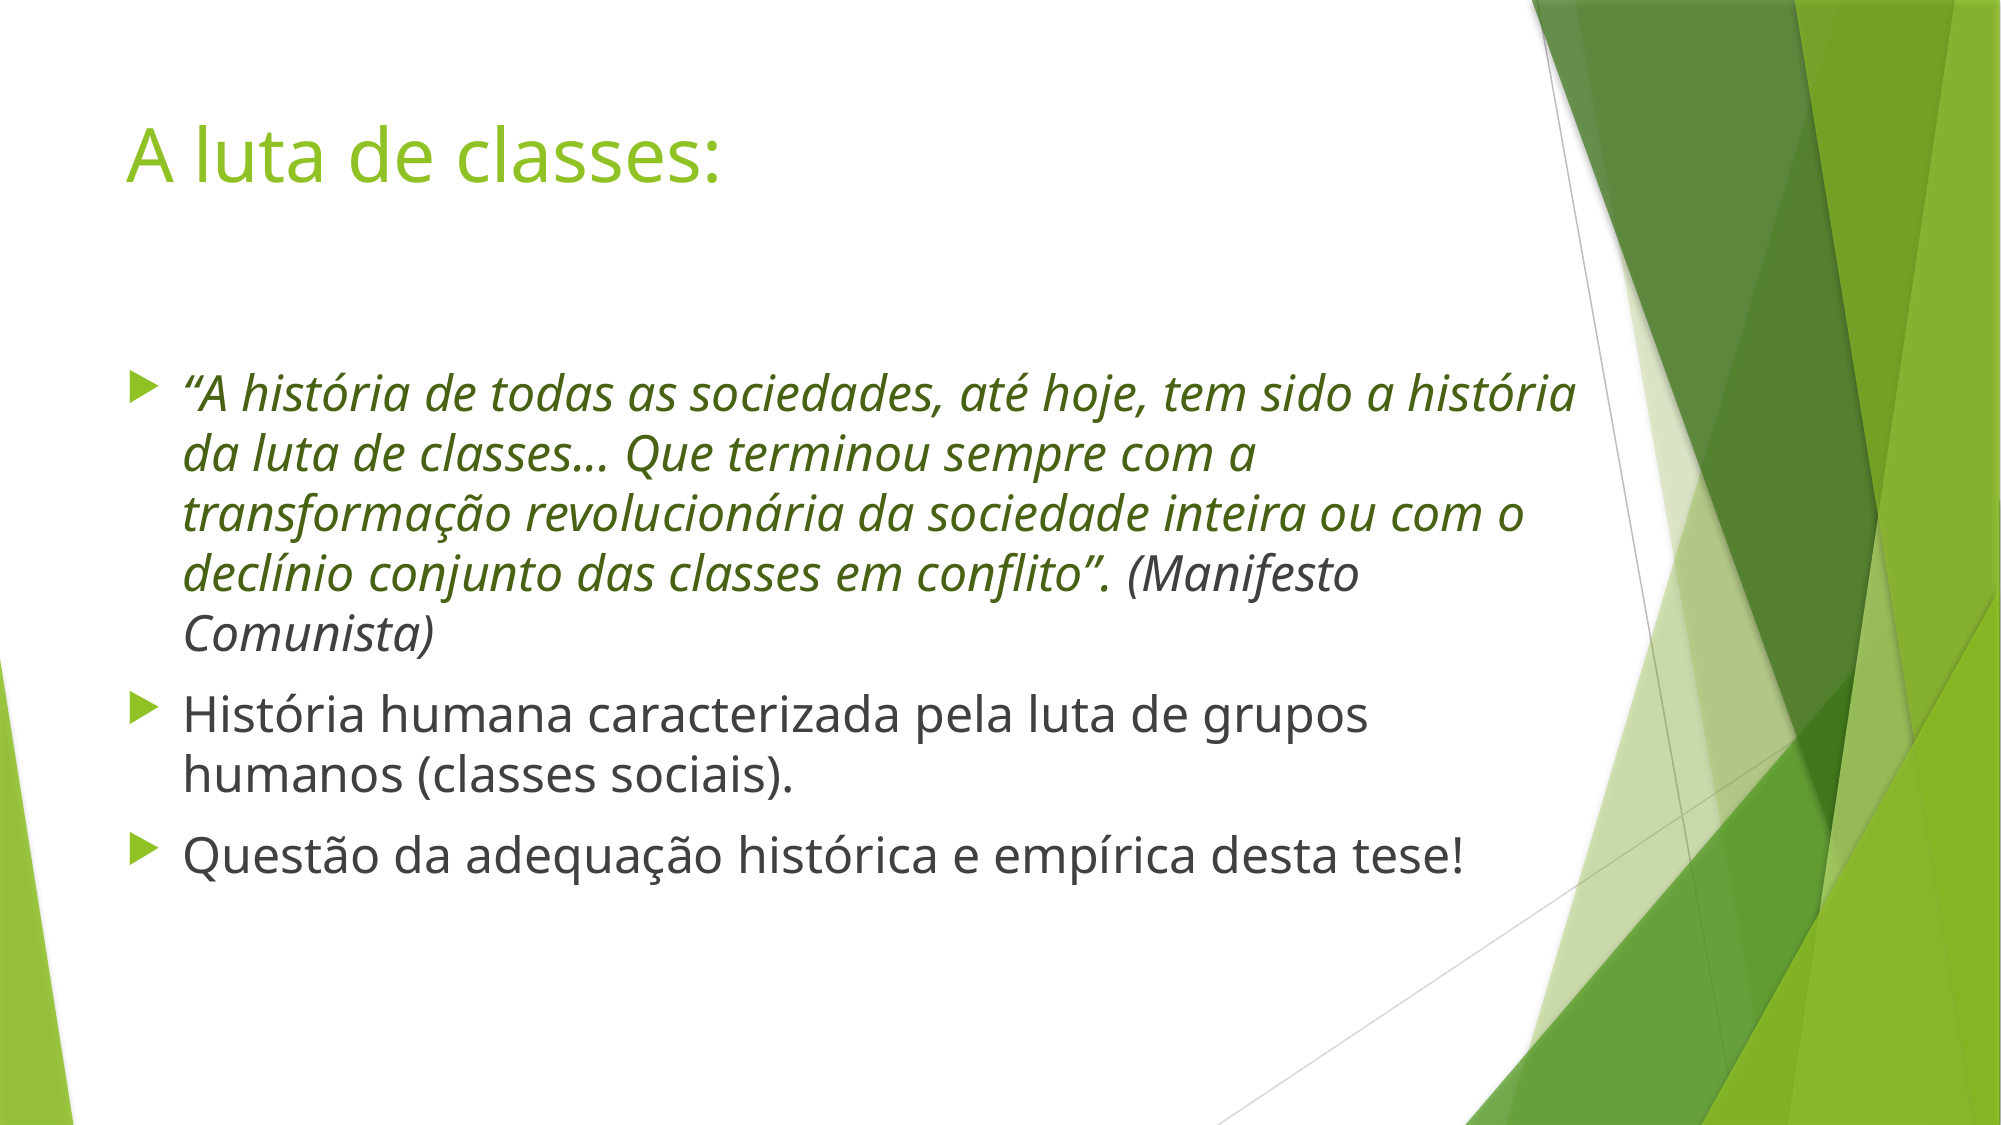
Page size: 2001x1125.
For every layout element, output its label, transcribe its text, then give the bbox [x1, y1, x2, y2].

title A luta de classes: [111, 99, 1522, 317]
list “A história de todas as sociedades, até hoje, tem sido a história da luta de classes... Que terminou sempre com a transformação revolucionária da sociedade inteira ou com o declínio conjunto das classes em conflito”. (Manifesto Comunista) História humana caracterizada pela luta de grupos humanos (classes sociais). Questão da adequação histórica e empírica desta tese! [111, 354, 1602, 992]
